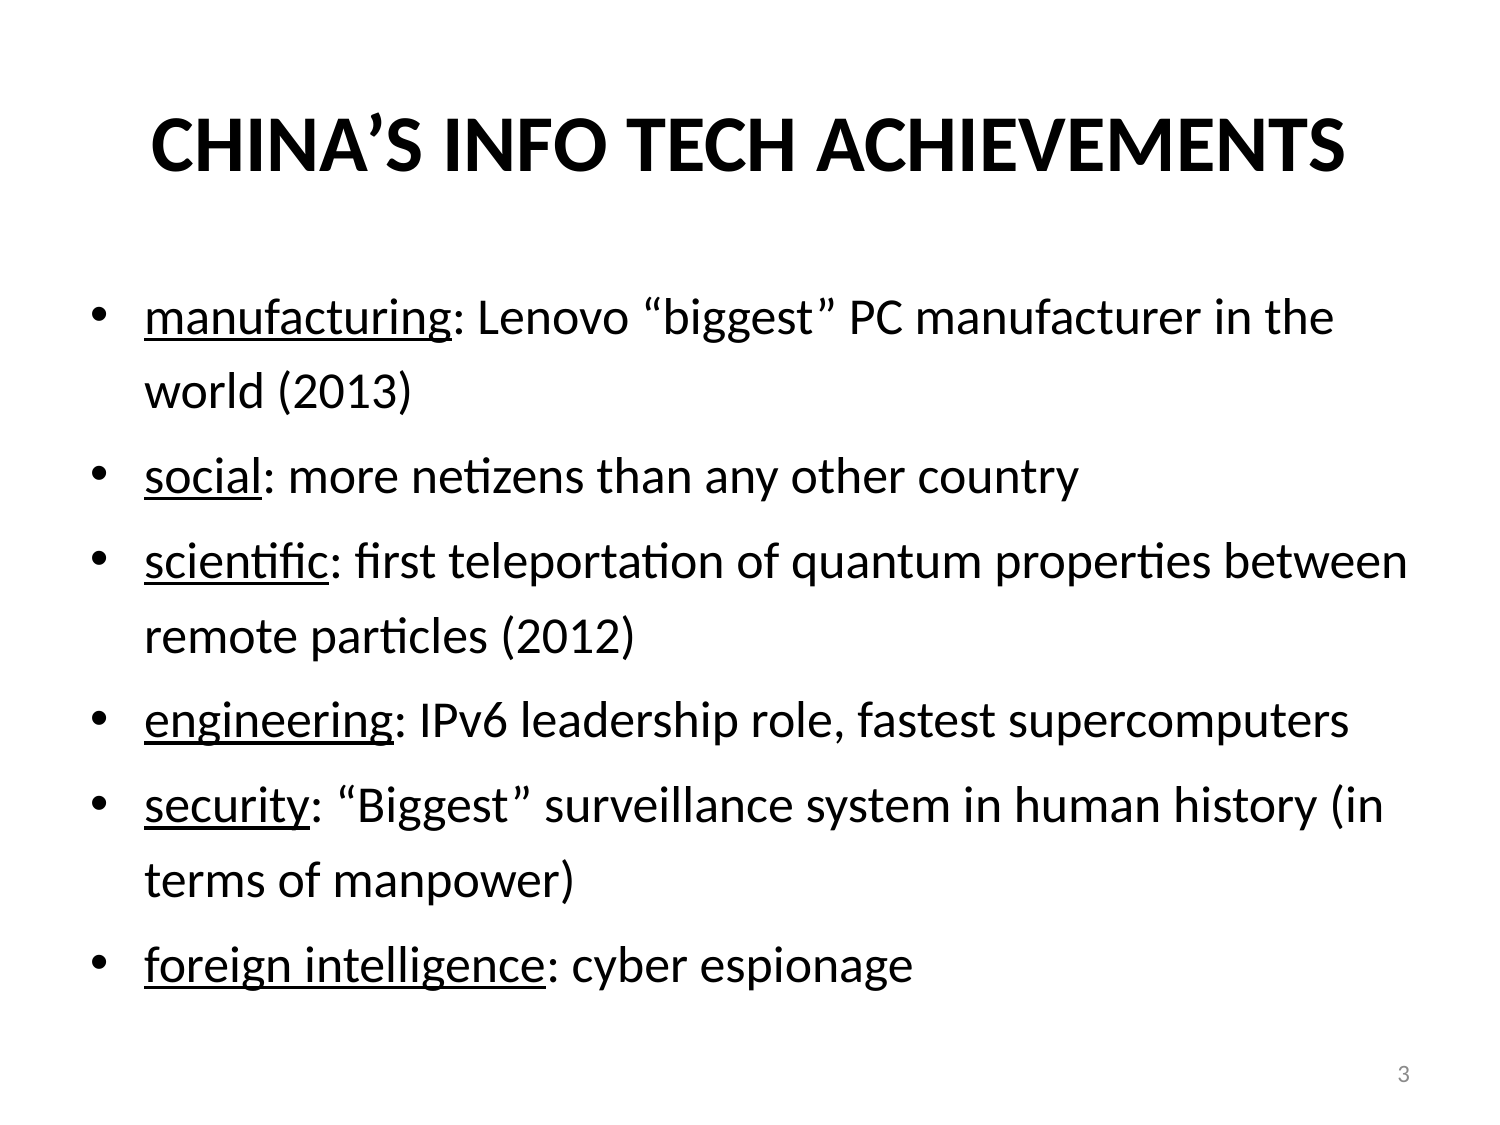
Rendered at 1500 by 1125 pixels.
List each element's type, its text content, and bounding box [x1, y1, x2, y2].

list manufacturing: Lenovo “biggest” PC manufacturer in the world (2013) social: more netizens than any other country scientific: first teleportation of quantum properties between remote particles (2012) engineering: IPv6 leadership role, fastest supercomputers security: “Biggest” surveillance system in human history (in terms of manpower) foreign intelligence: cyber espionage [75, 262, 1425, 1005]
slide_number 3 [1074, 1042, 1425, 1103]
title CHINA’S INFO TECH ACHIEVEMENTS [75, 45, 1425, 233]
